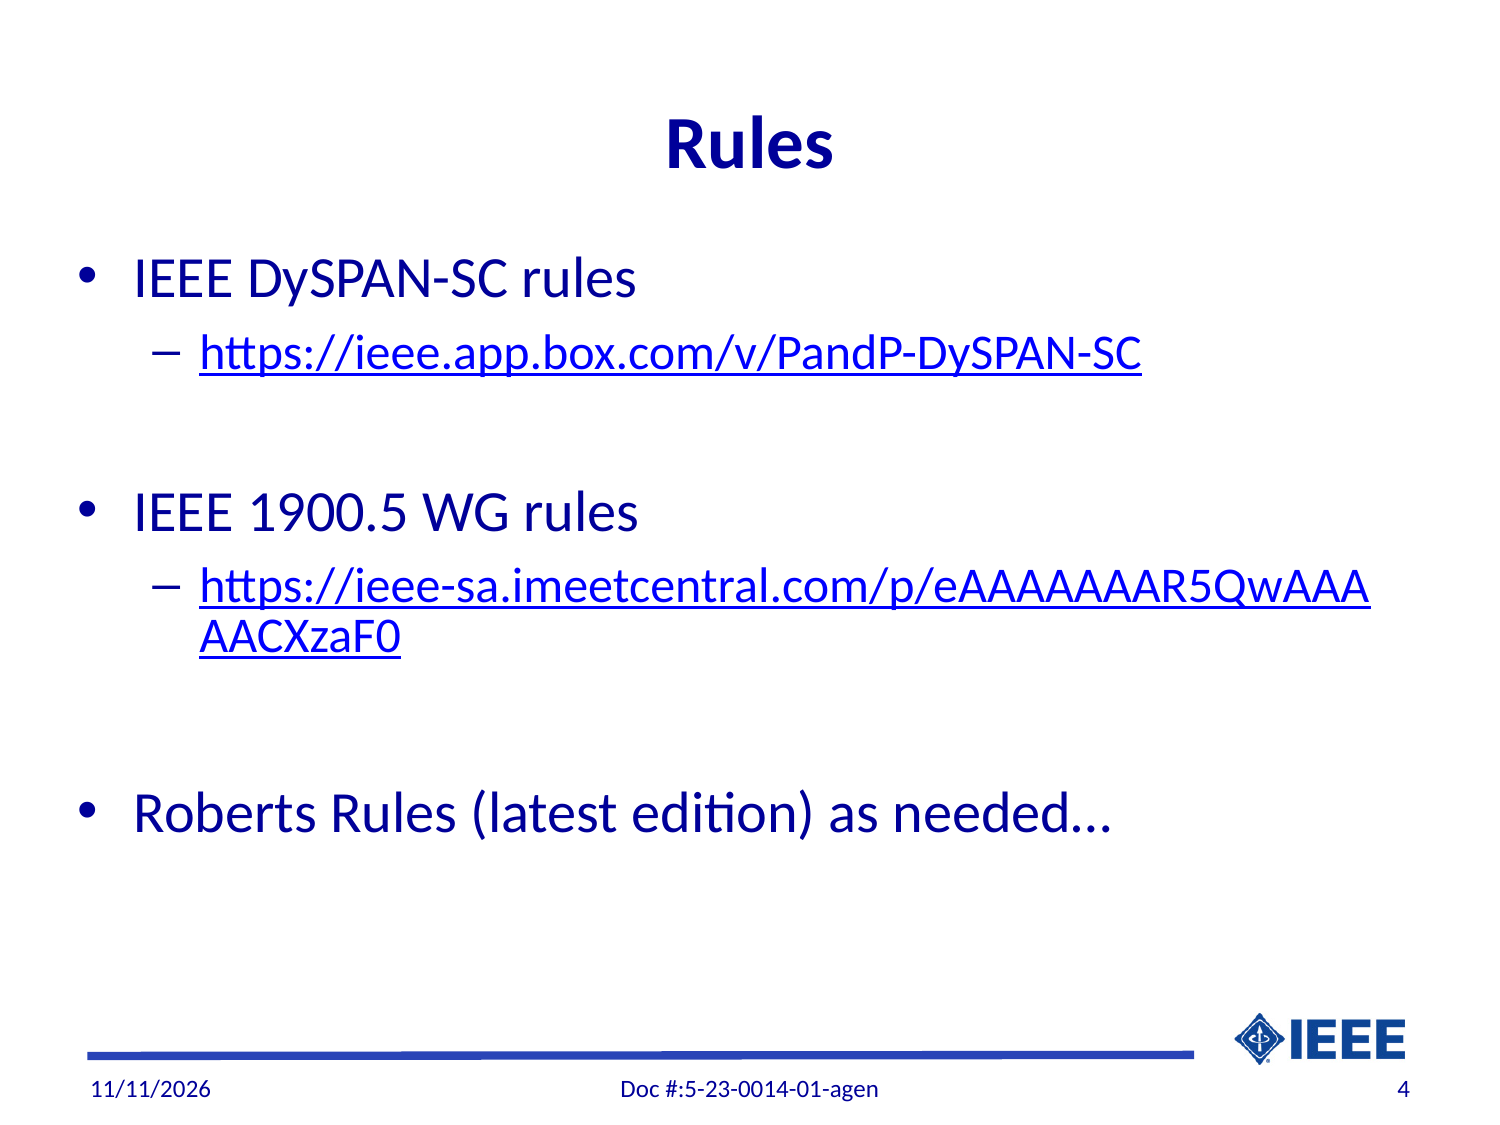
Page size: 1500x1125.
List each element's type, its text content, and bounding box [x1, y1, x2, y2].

picture [1231, 1011, 1406, 1057]
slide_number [75, 1057, 425, 1118]
slide_number 4 [1074, 1057, 1425, 1118]
title Rules [75, 45, 1425, 233]
list IEEE DySPAN-SC rules https://ieee.app.box.com/v/PandP-DySPAN-SC IEEE 1900.5 WG rules https://ieee-sa.imeetcentral.com/p/eAAAAAAAR5QwAAAAACXzaF0 Roberts Rules (latest edition) as needed… [62, 232, 1413, 975]
footer Doc #:5-23-0014-01-agen [512, 1057, 988, 1118]
